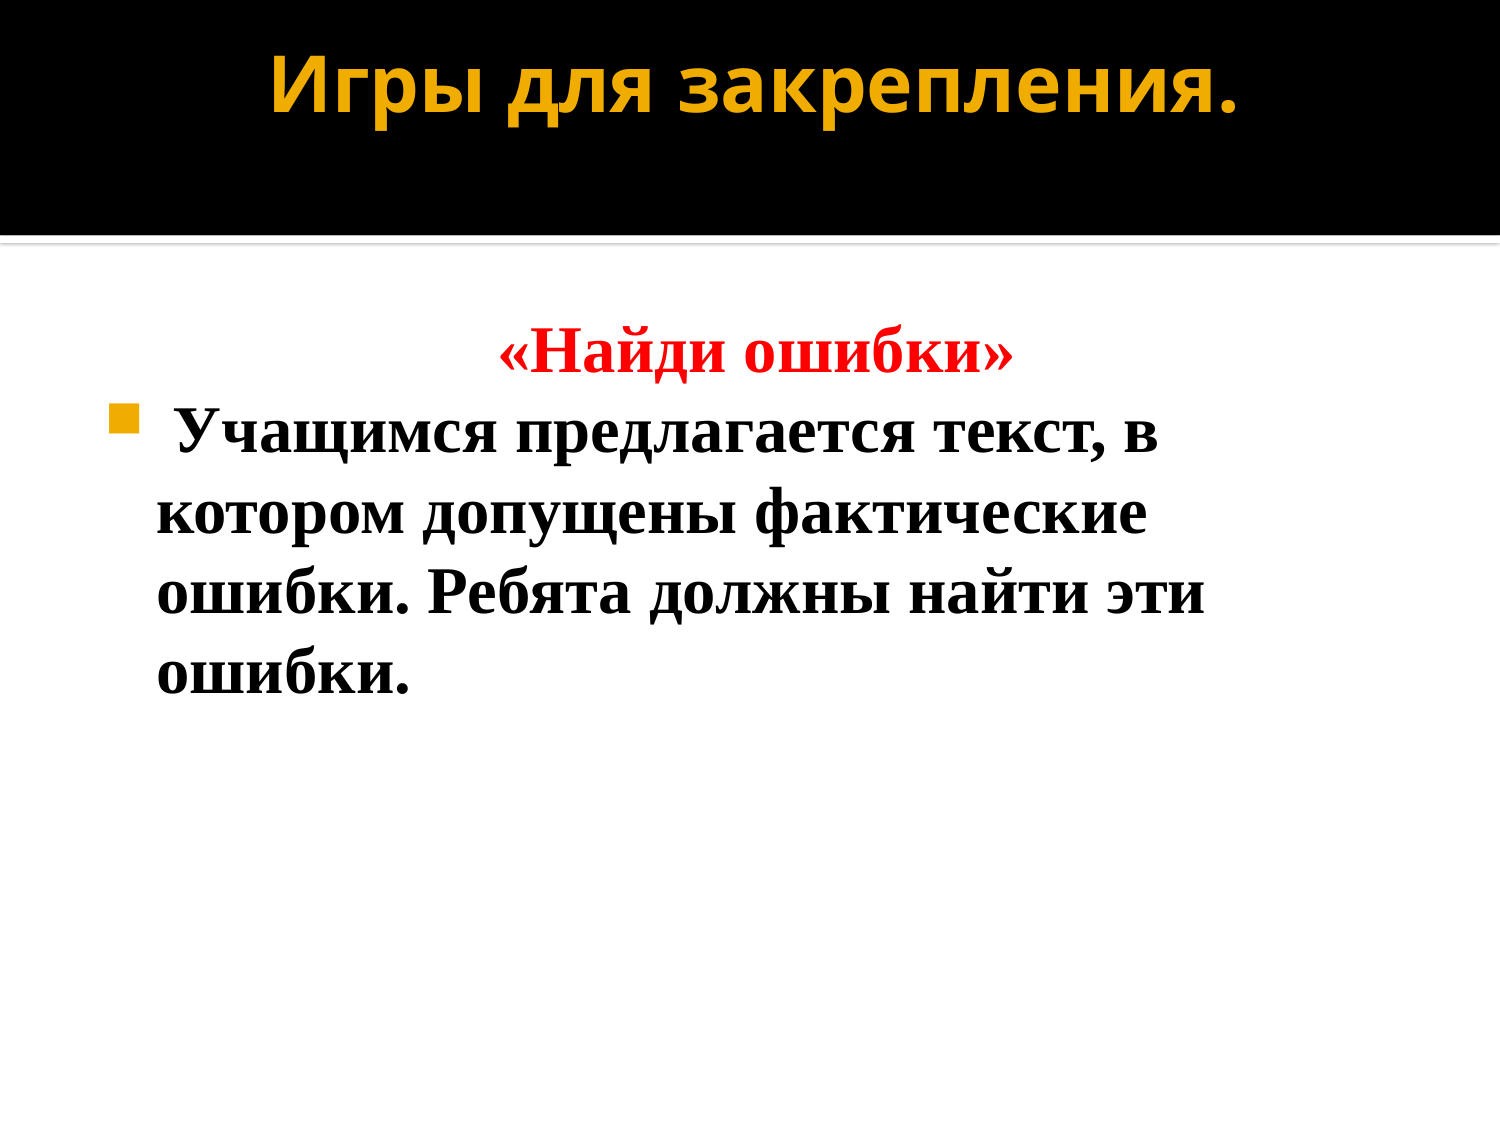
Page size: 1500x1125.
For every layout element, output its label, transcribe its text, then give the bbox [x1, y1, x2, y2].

title Игры для закрепления. [75, 25, 1425, 231]
list «Найди ошибки» Учащимся предлагается текст, в котором допущены фактические ошибки. Ребята должны найти эти ошибки. [75, 291, 1425, 1050]
